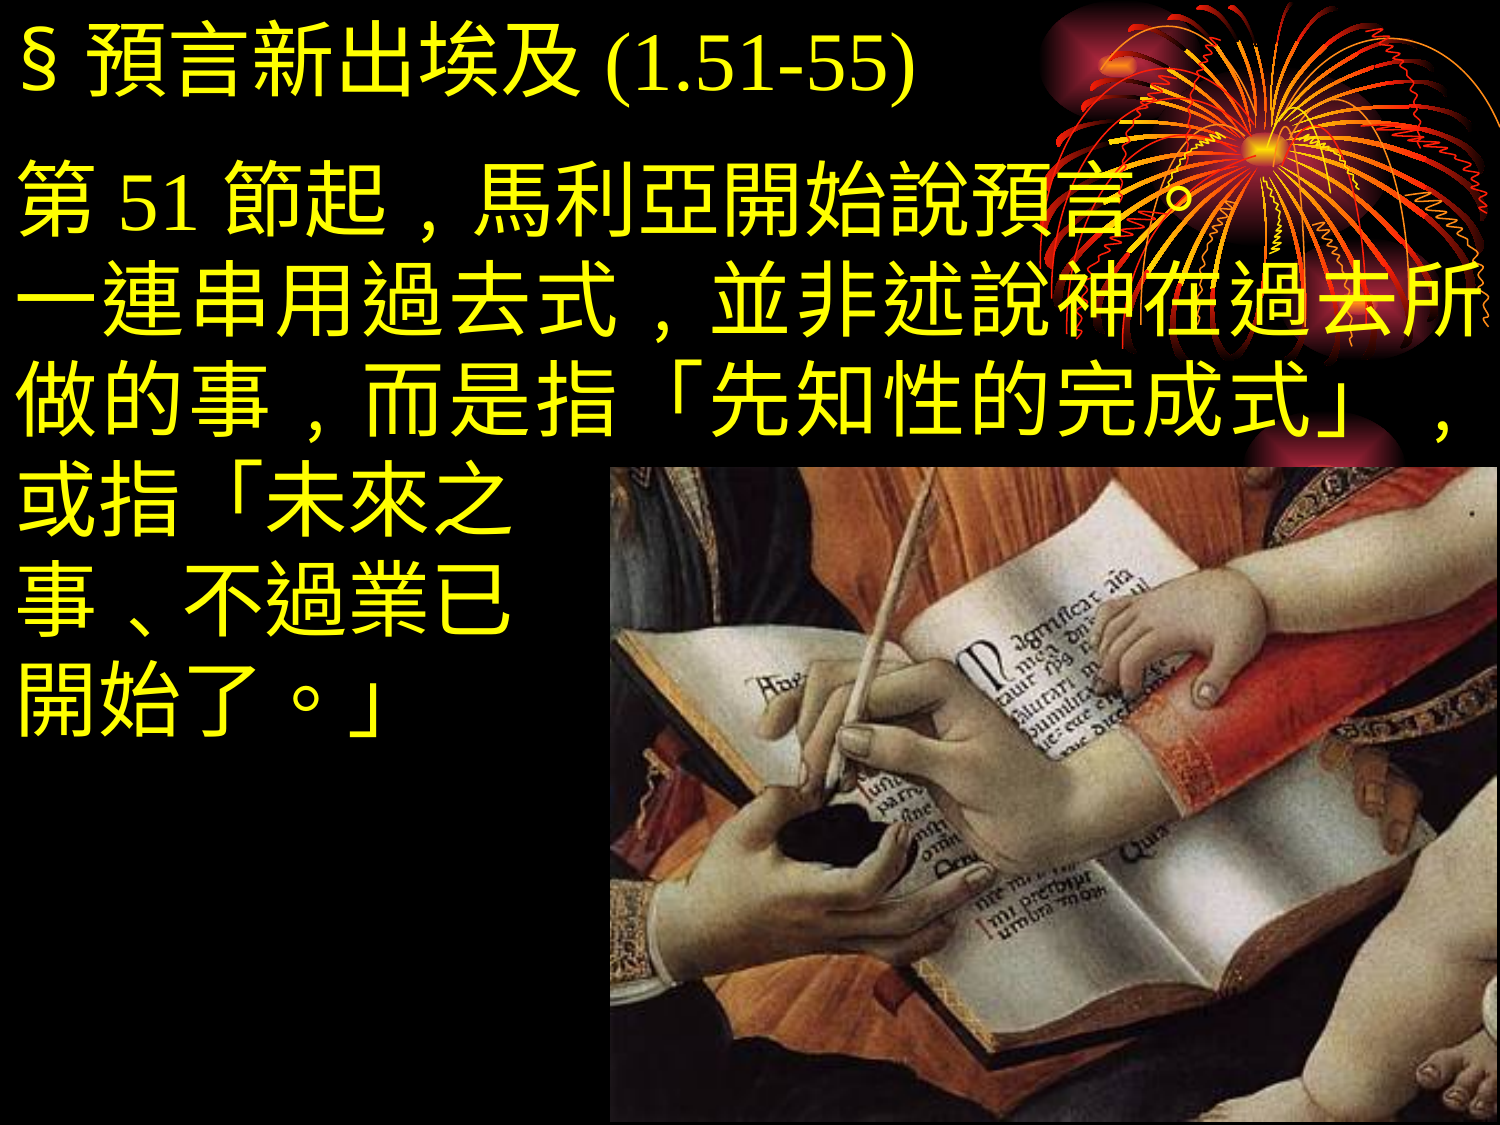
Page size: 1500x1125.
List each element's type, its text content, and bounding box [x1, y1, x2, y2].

picture [610, 467, 1498, 1122]
text_box §預言新出埃及(1.51-55) 第51節起﹐馬利亞開始說預言。 一連串用過去式﹐並非述說神在過去所做的事﹐而是指「先知性的完成式」﹐或指「未來之 事﹑不過業已 開始了。」 [0, 0, 1500, 755]
